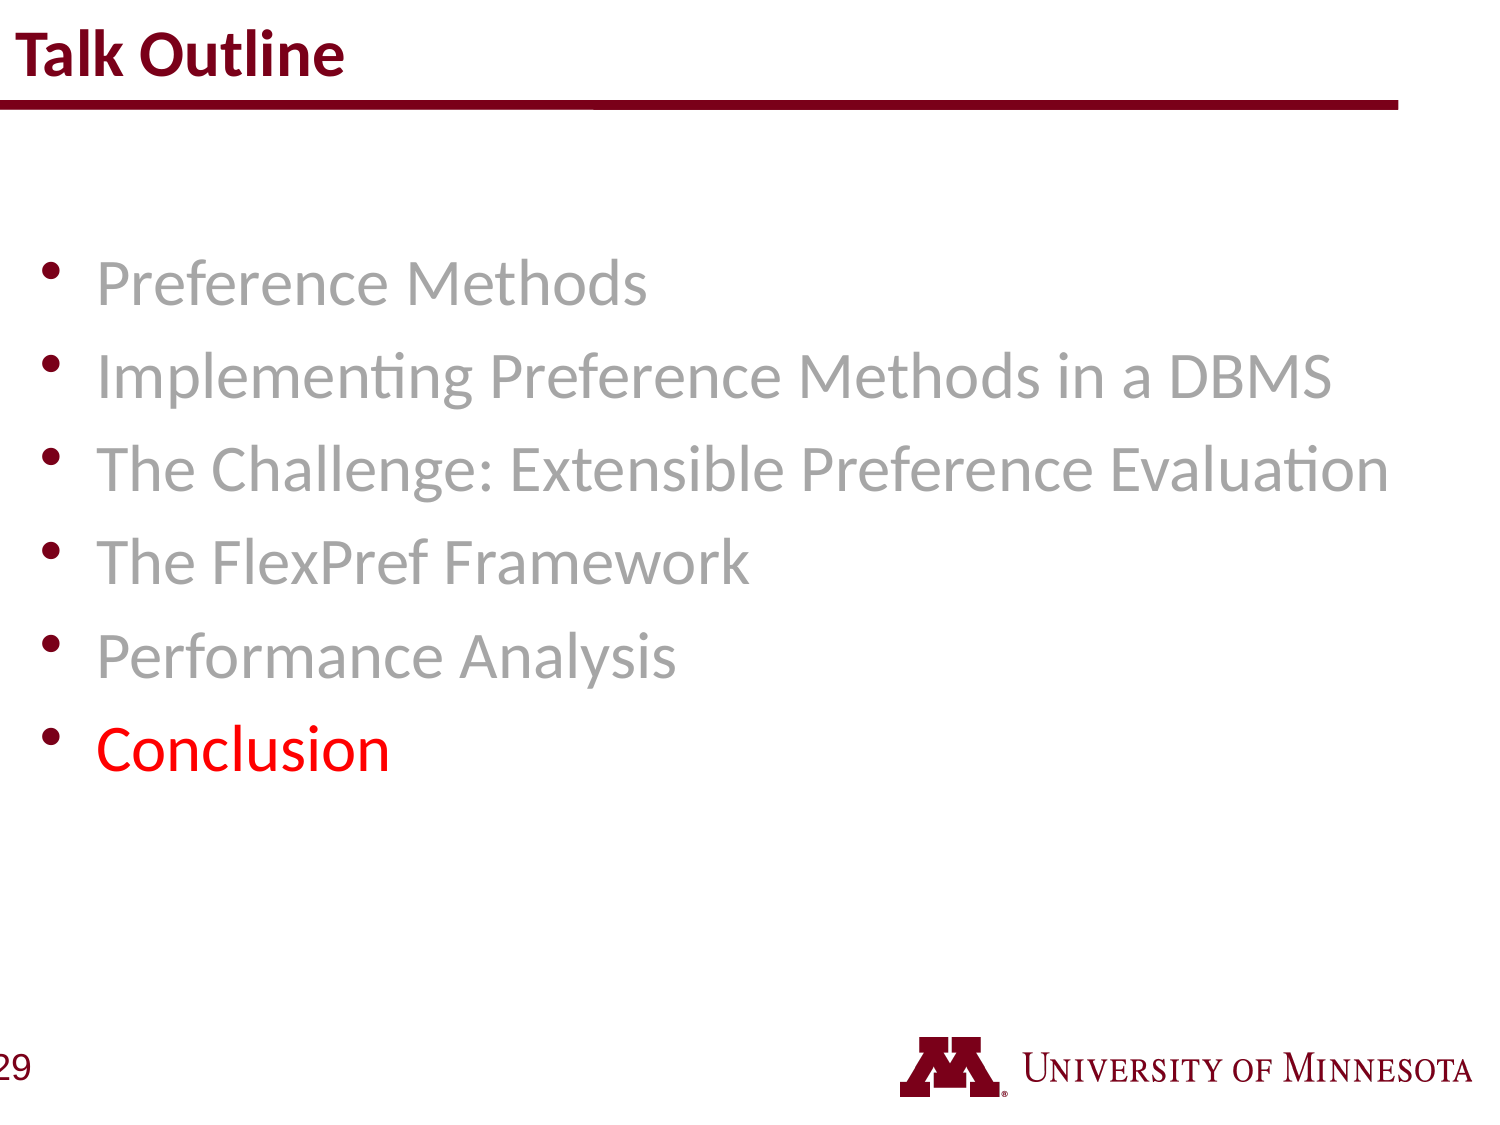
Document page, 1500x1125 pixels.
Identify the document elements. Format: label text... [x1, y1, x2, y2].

title Talk Outline [0, 0, 1426, 101]
picture [900, 1037, 1473, 1097]
list Preference Methods Implementing Preference Methods in a DBMS The Challenge: Extensible Preference Evaluation The FlexPref Framework Performance Analysis Conclusion [24, 137, 1476, 1026]
